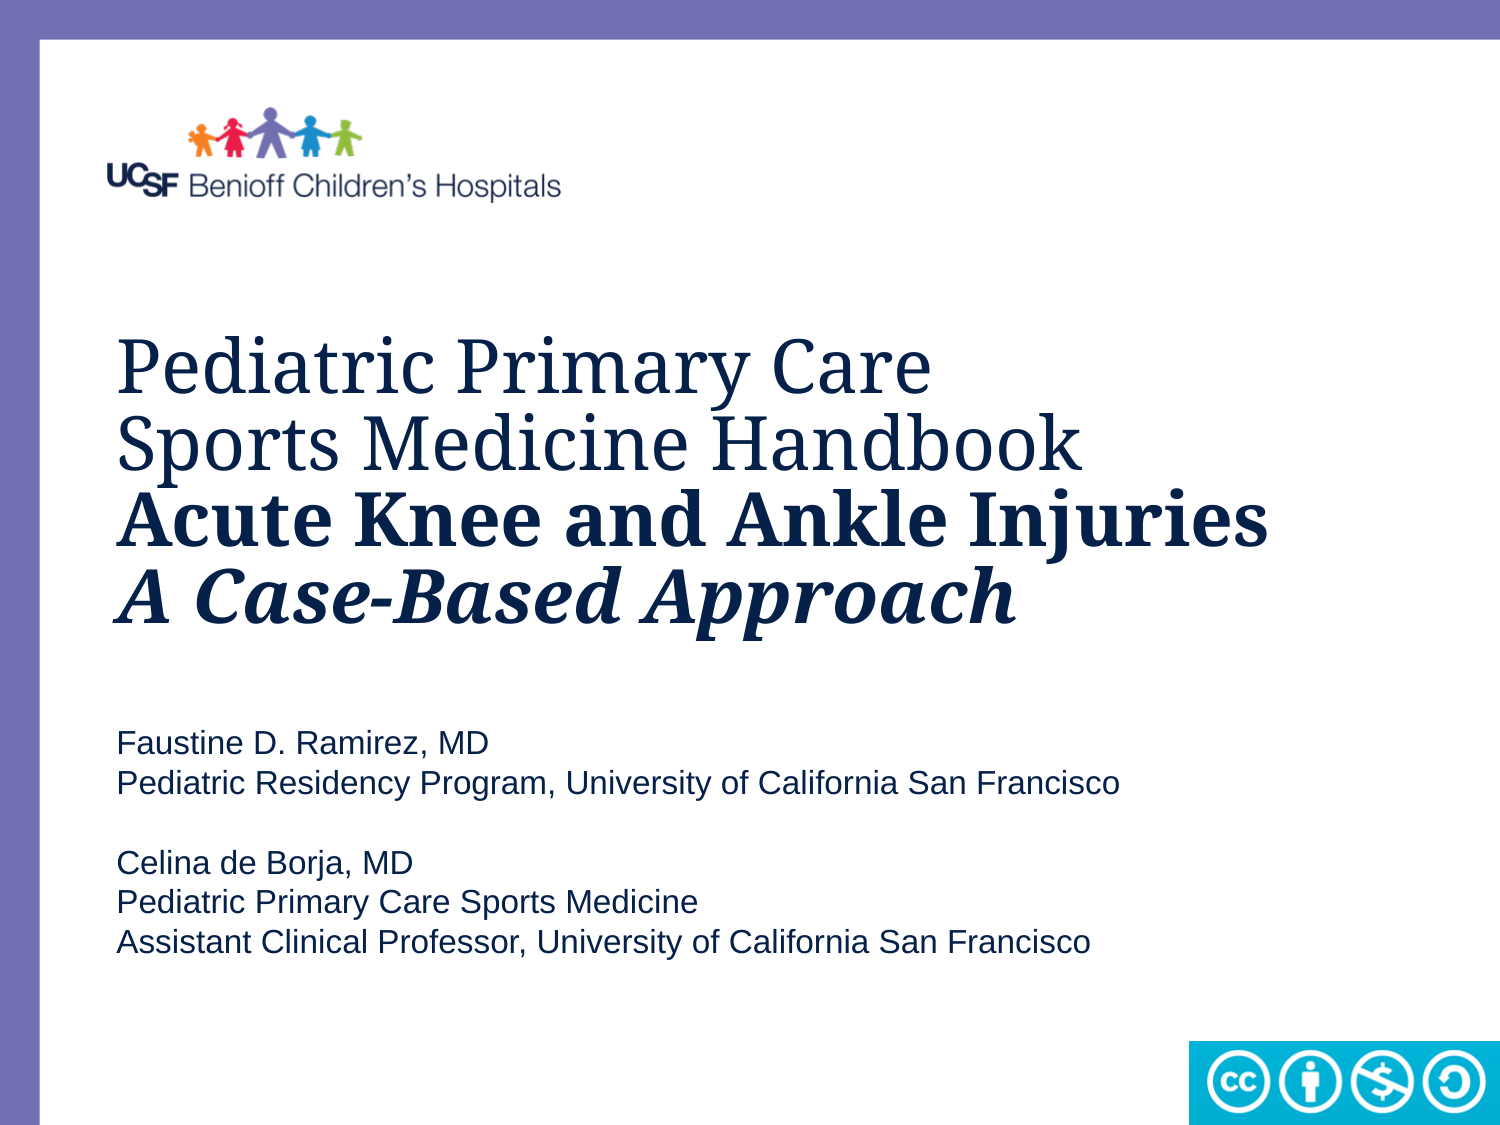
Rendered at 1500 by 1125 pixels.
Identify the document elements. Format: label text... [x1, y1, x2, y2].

picture [107, 107, 561, 203]
list Faustine D. Ramirez, MD Pediatric Residency Program, University of California San Francisco Celina de Borja, MD Pediatric Primary Care Sports Medicine Assistant Clinical Professor, University of California San Francisco [101, 726, 1459, 961]
title Pediatric Primary Care Sports Medicine Handbook Acute Knee and Ankle Injuries A Case-Based Approach [101, 359, 1396, 647]
picture [1189, 1041, 1500, 1125]
